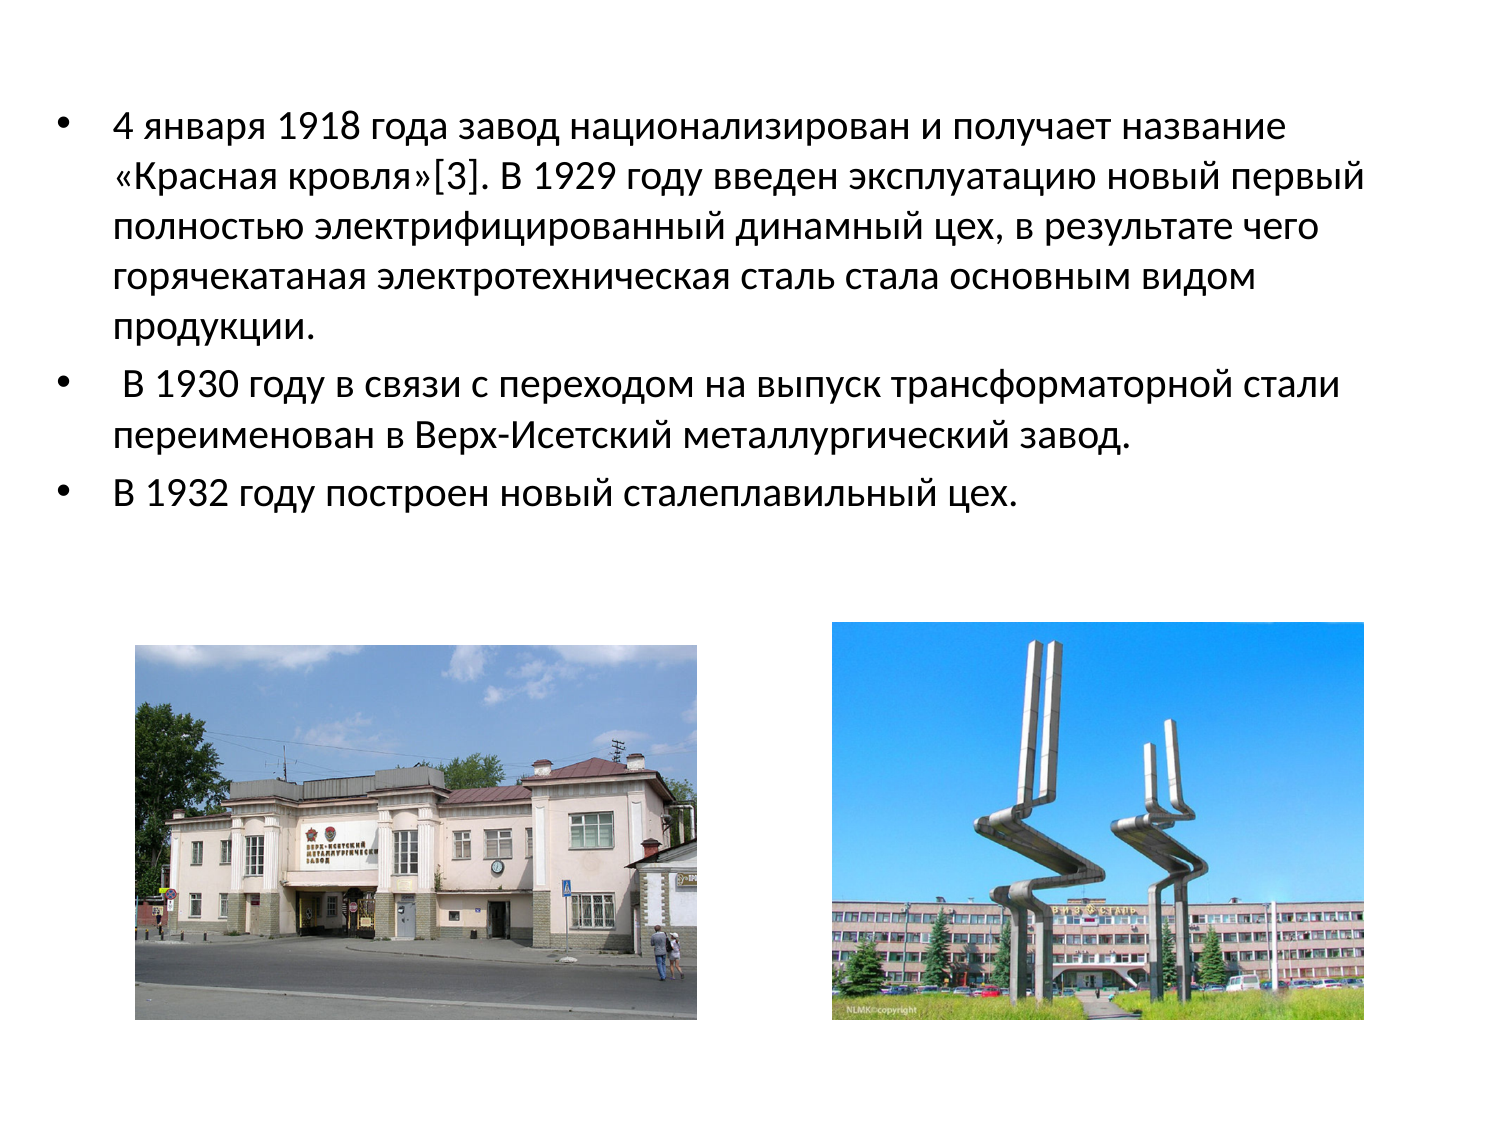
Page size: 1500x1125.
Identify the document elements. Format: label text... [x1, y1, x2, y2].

list 4 января 1918 года завод национализирован и получает название «Красная кровля»[3]. В 1929 году введен эксплуатацию новый первый полностью электрифицированный динамный цех, в результате чего горячекатаная электротехническая сталь стала основным видом продукции. В 1930 году в связи с переходом на выпуск трансформаторной стали переименован в Верх-Исетский металлургический завод. В 1932 году построен новый сталеплавильный цех. [41, 90, 1425, 1005]
picture [135, 644, 697, 1020]
picture [832, 622, 1364, 1020]
